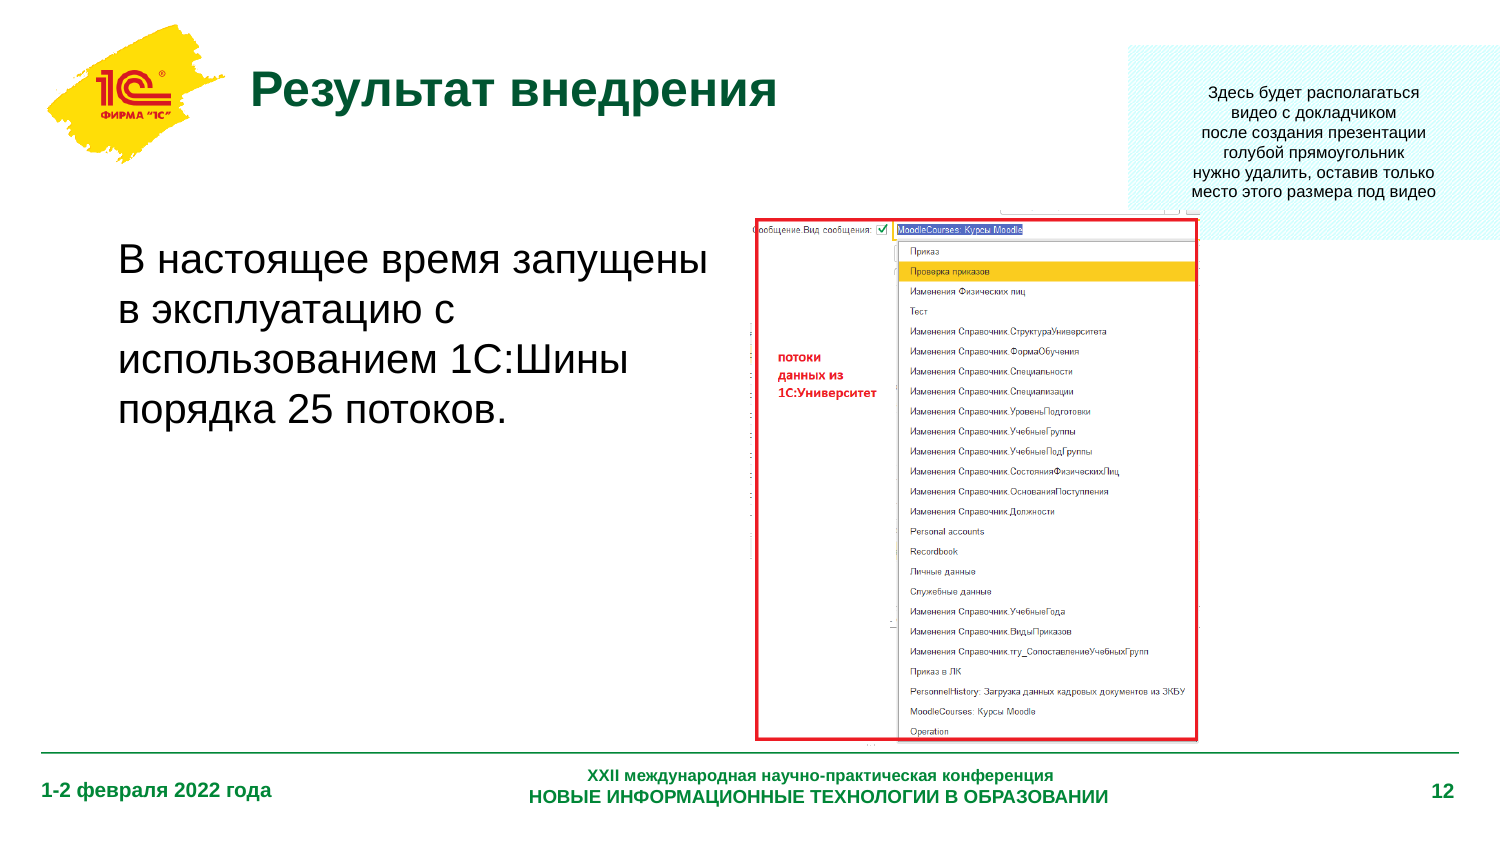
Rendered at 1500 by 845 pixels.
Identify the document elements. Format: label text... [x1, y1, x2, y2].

text_box [1328, 777, 1455, 803]
picture [41, 20, 229, 167]
text_box Здесь будет располагаться видео с докладчиком после создания презентации голубой прямоугольник нужно удалить, оставив только место этого размера под видео [1176, 74, 1452, 209]
text_box 1-2 февраля 2022 года [41, 776, 277, 802]
text_box [1128, 45, 1500, 240]
title Результат внедрения [241, 15, 1424, 157]
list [749, 210, 1200, 746]
text_box XXII международная научно-практическая конференция НОВЫЕ ИНФОРМАЦИОННЫЕ ТЕХНОЛОГИИ В ОБРАЗОВАНИИ [277, 764, 1365, 808]
list В настоящее время запущены в эксплуатацию с использованием 1С:Шины порядка 25 потоков. [102, 224, 738, 761]
